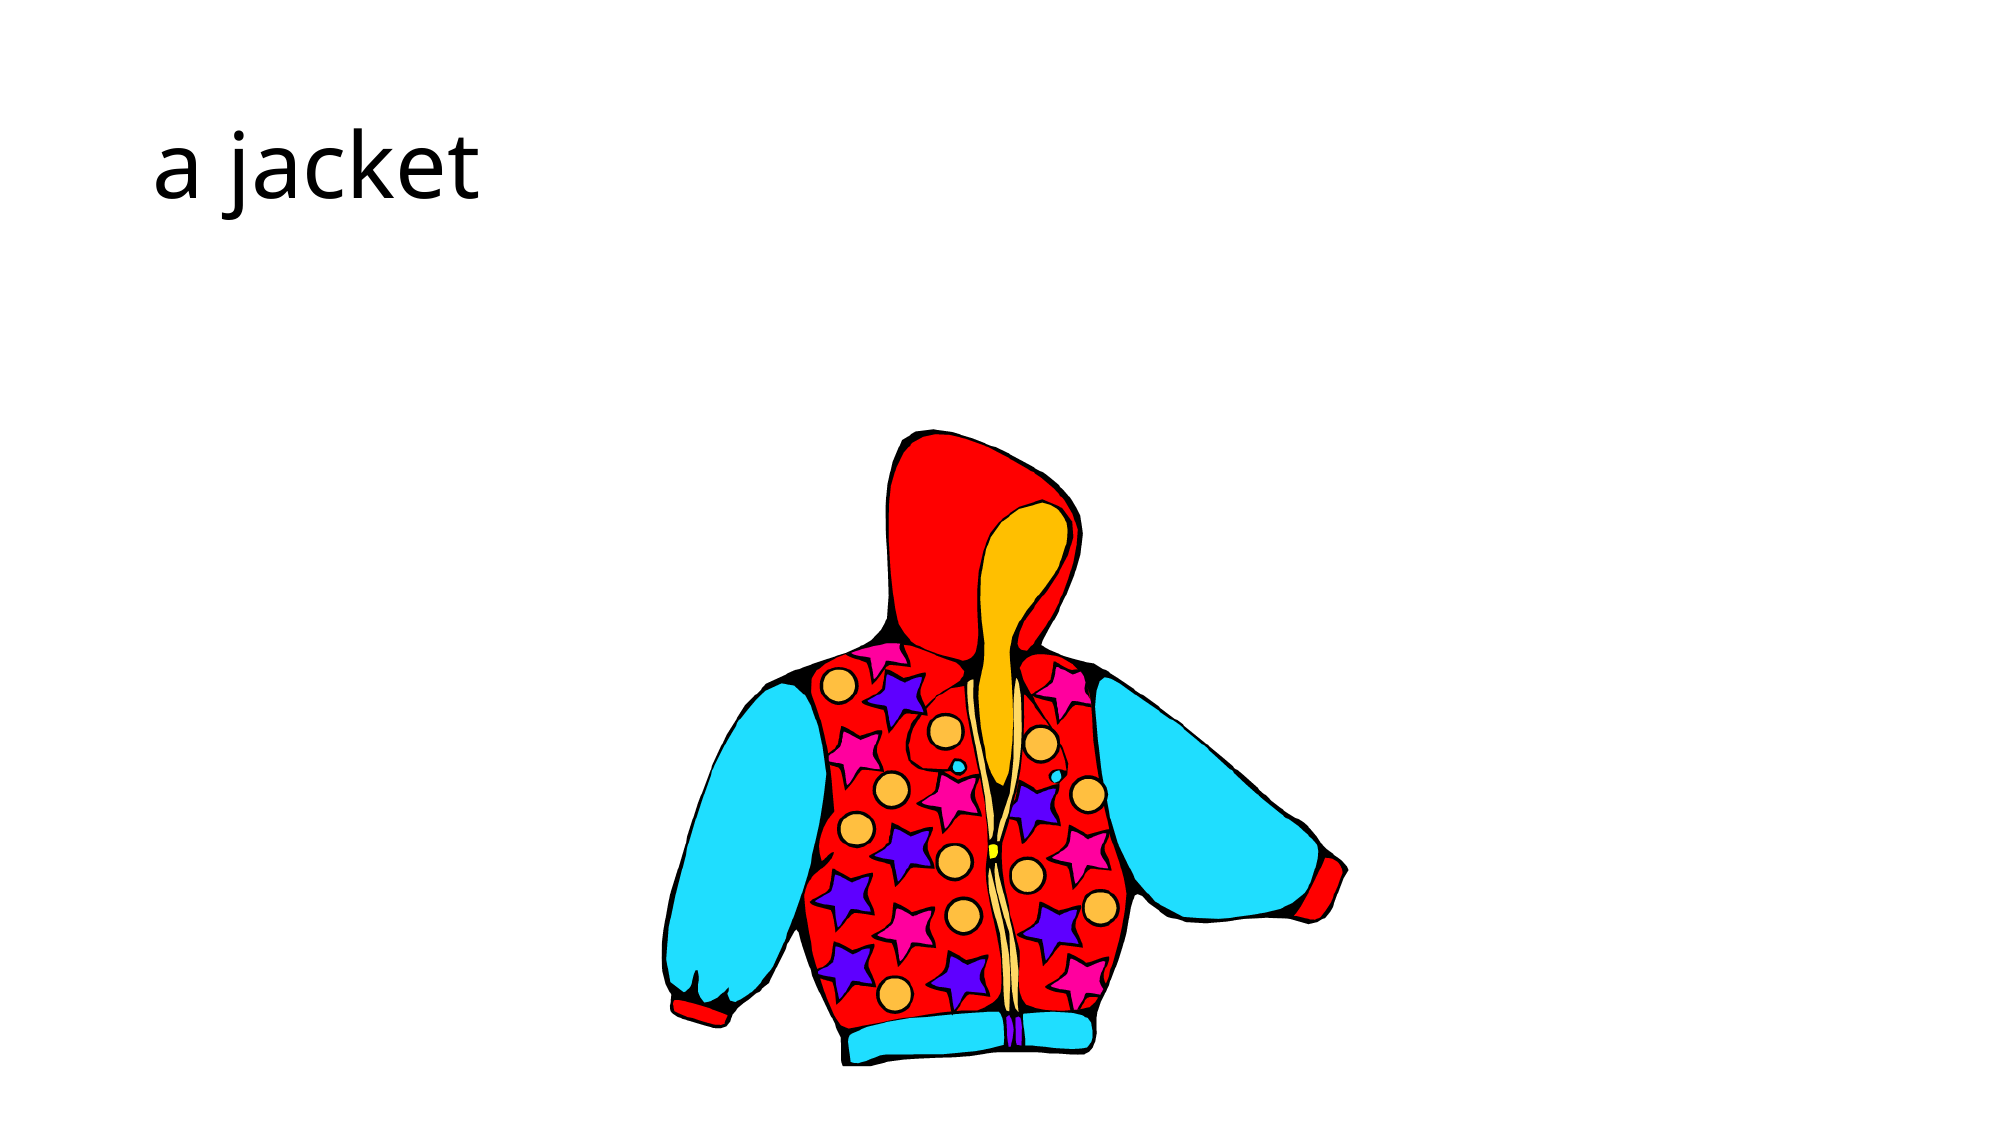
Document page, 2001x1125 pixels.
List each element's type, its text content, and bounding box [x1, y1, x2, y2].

title a jacket [137, 59, 1863, 278]
picture [637, 397, 1358, 1067]
